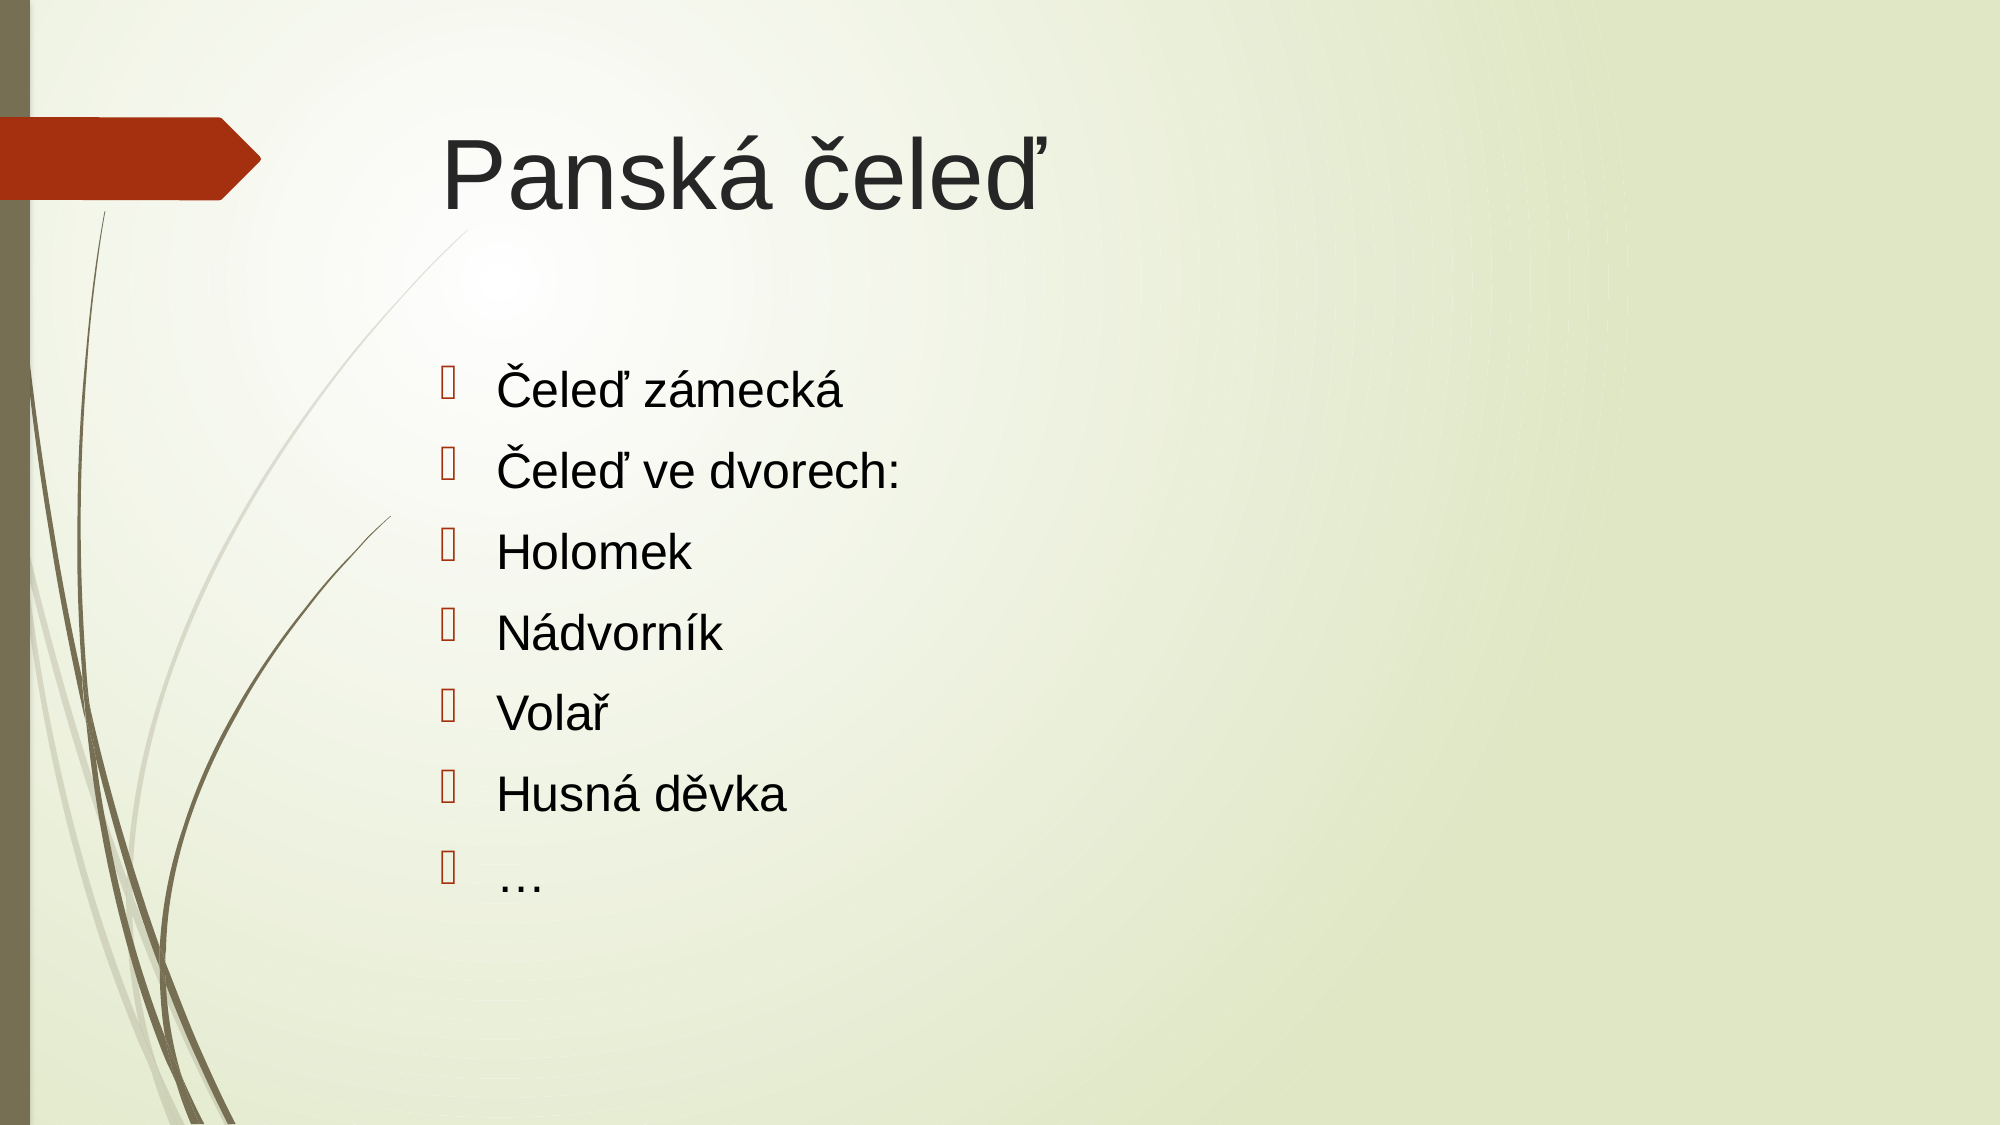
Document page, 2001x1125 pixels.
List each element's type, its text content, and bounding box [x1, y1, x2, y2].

title Panská čeleď [425, 102, 1888, 313]
list Čeleď zámecká Čeleď ve dvorech: Holomek Nádvorník Volař Husná děvka … [424, 350, 1888, 970]
